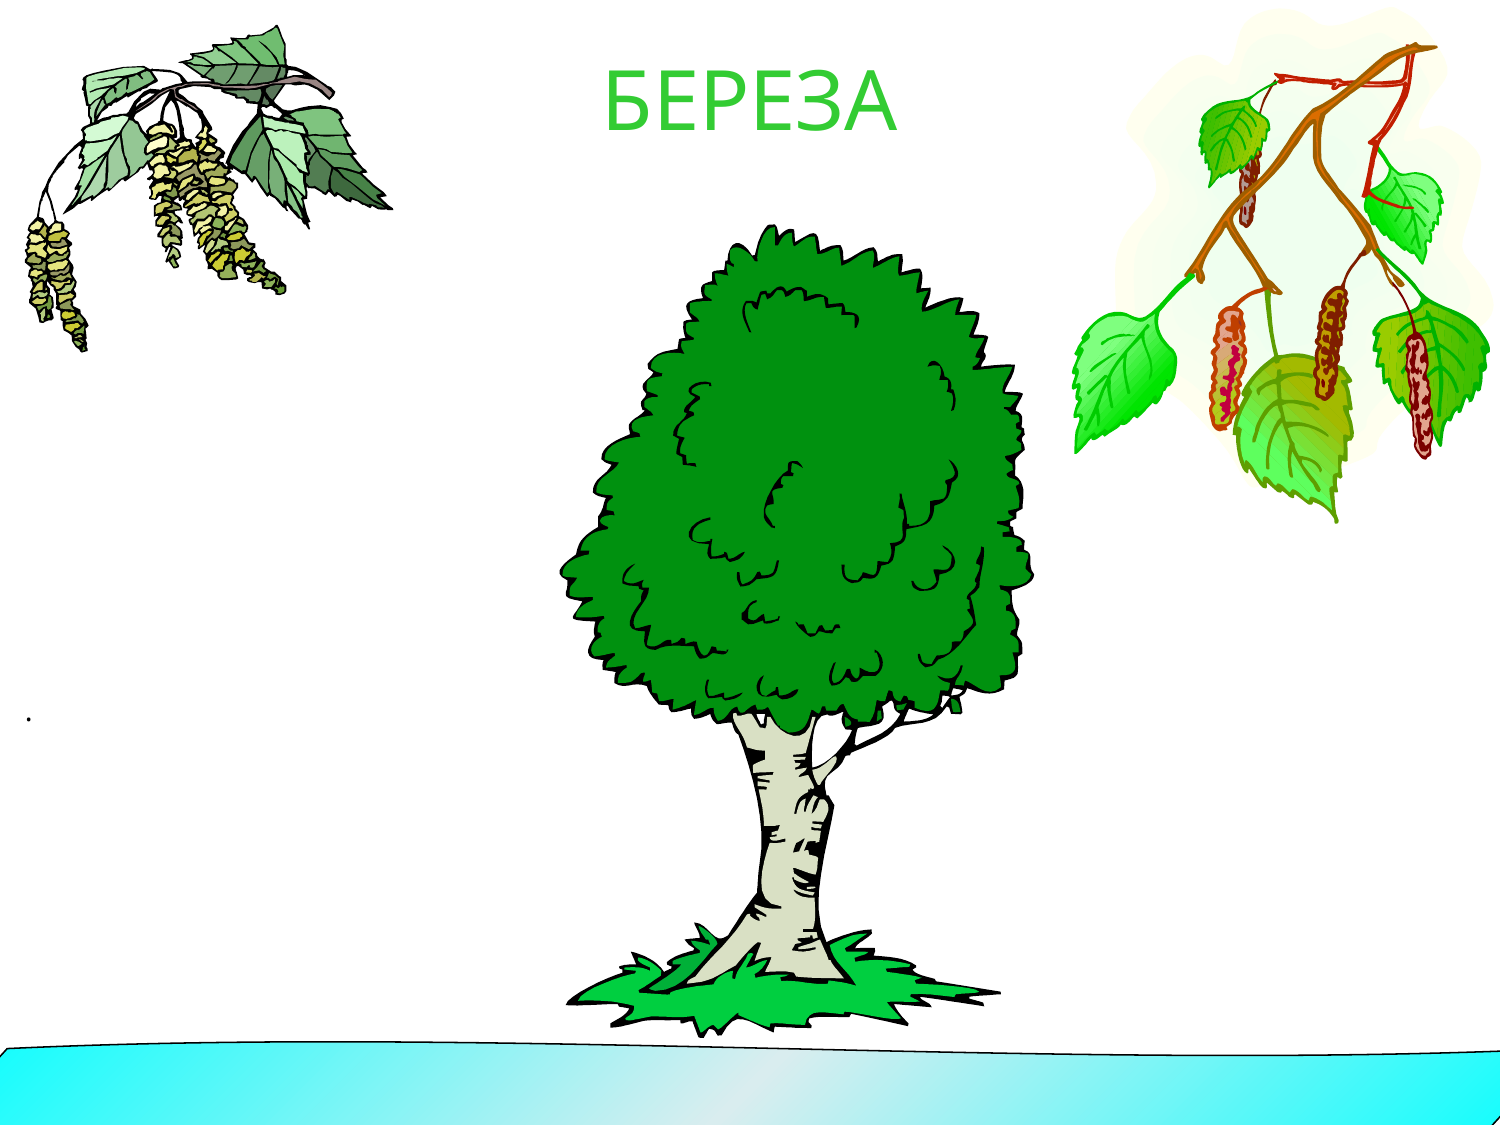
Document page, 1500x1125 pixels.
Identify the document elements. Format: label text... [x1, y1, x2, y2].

picture [549, 212, 1045, 1038]
text_box . [24, 649, 33, 736]
picture [1070, 0, 1500, 526]
text_box [0, 1041, 1500, 1125]
text_box БЕРЕЗА [398, 45, 1065, 150]
picture [24, 24, 394, 353]
